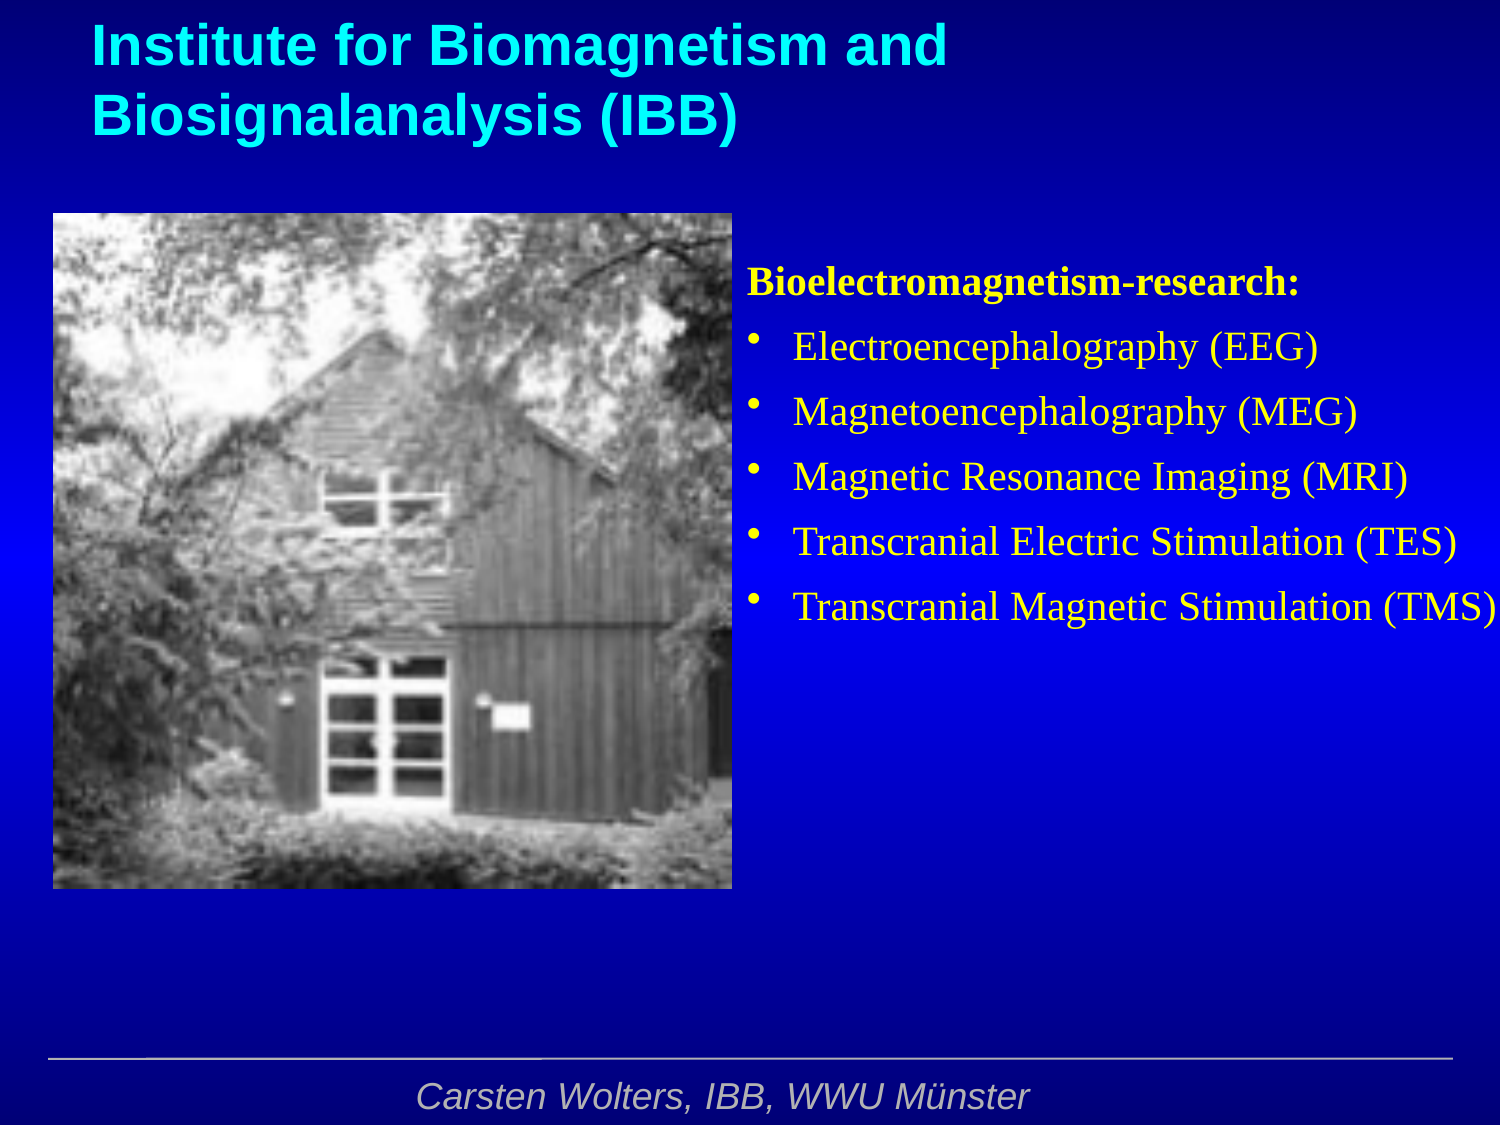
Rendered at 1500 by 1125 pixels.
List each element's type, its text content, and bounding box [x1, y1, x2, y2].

text_box Bioelectromagnetism-research: Electroencephalography (EEG) Magnetoencephalography (MEG) Magnetic Resonance Imaging (MRI) Transcranial Electric Stimulation (TES) Transcranial Magnetic Stimulation (TMS) [736, 231, 1500, 637]
text_box Institute for Biomagnetism and Biosignalanalysis (IBB) [75, 35, 1462, 118]
picture [53, 213, 732, 889]
